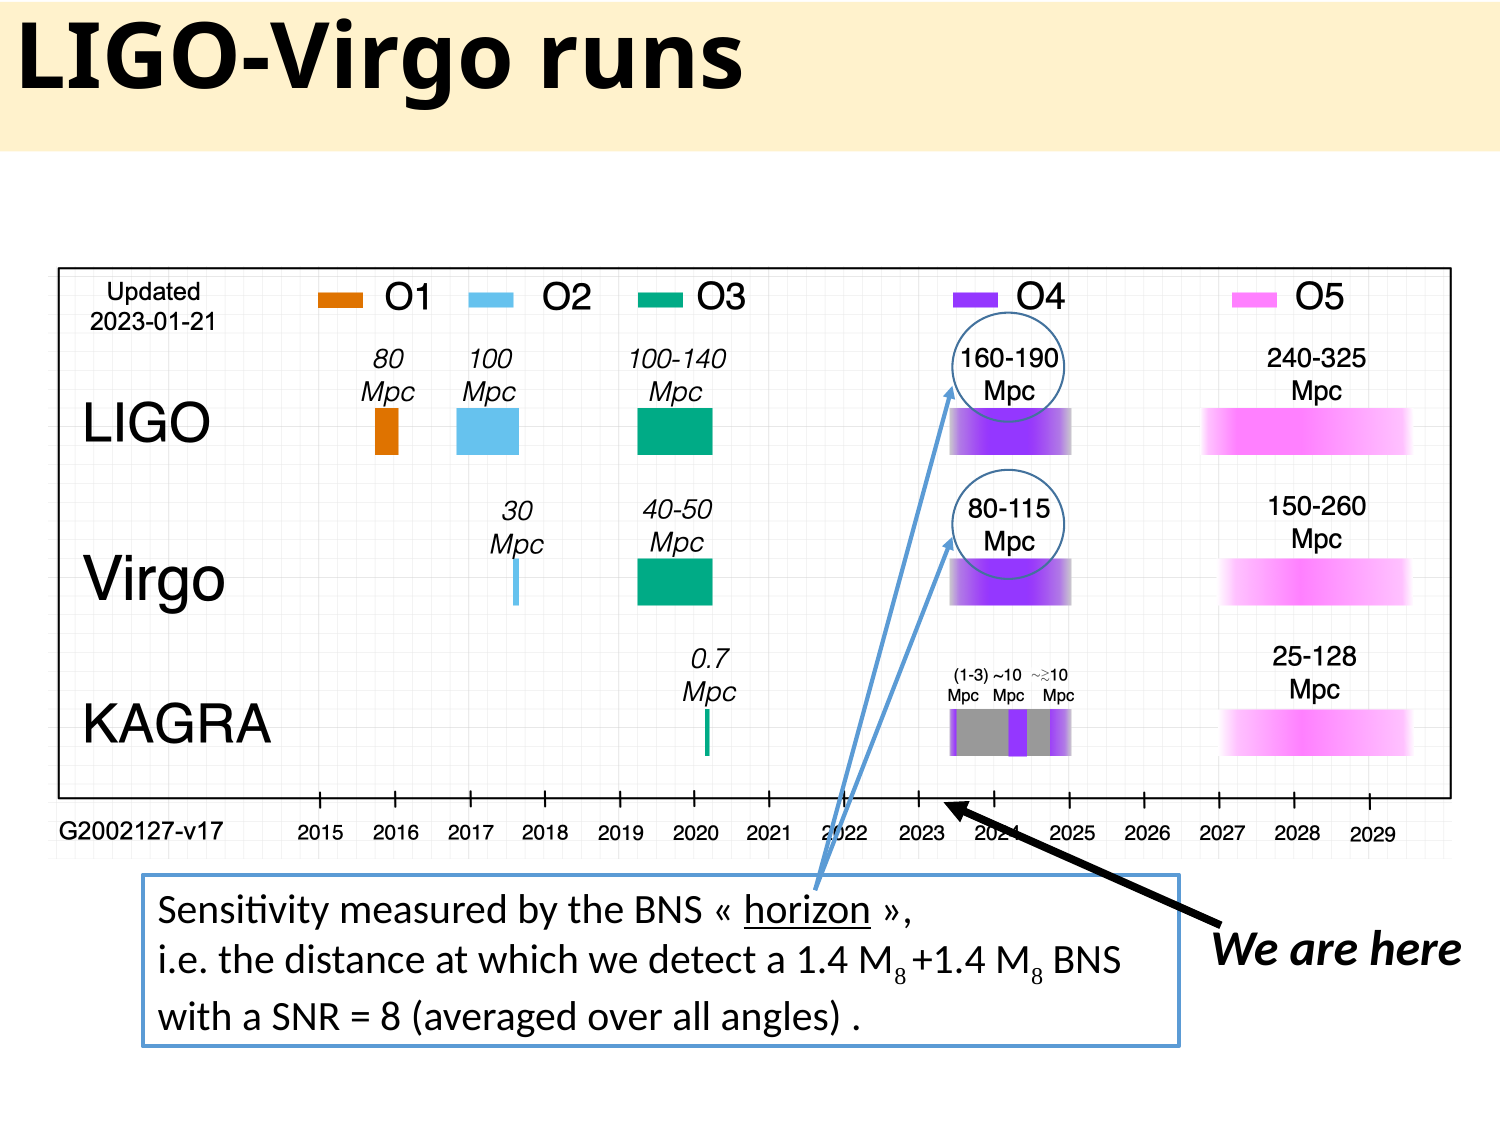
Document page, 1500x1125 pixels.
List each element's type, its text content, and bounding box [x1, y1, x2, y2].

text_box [943, 802, 1221, 926]
picture [47, 266, 1452, 859]
text_box We are here [1195, 907, 1478, 983]
text_box LIGO-Virgo runs [0, 1, 1500, 152]
text_box Sensitivity measured by the BNS « horizon », i.e. the distance at which we detect a 1.4 M +1.4 M BNS with a SNR = 8 (averaged over all angles) . [142, 874, 1179, 1047]
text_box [814, 385, 953, 891]
